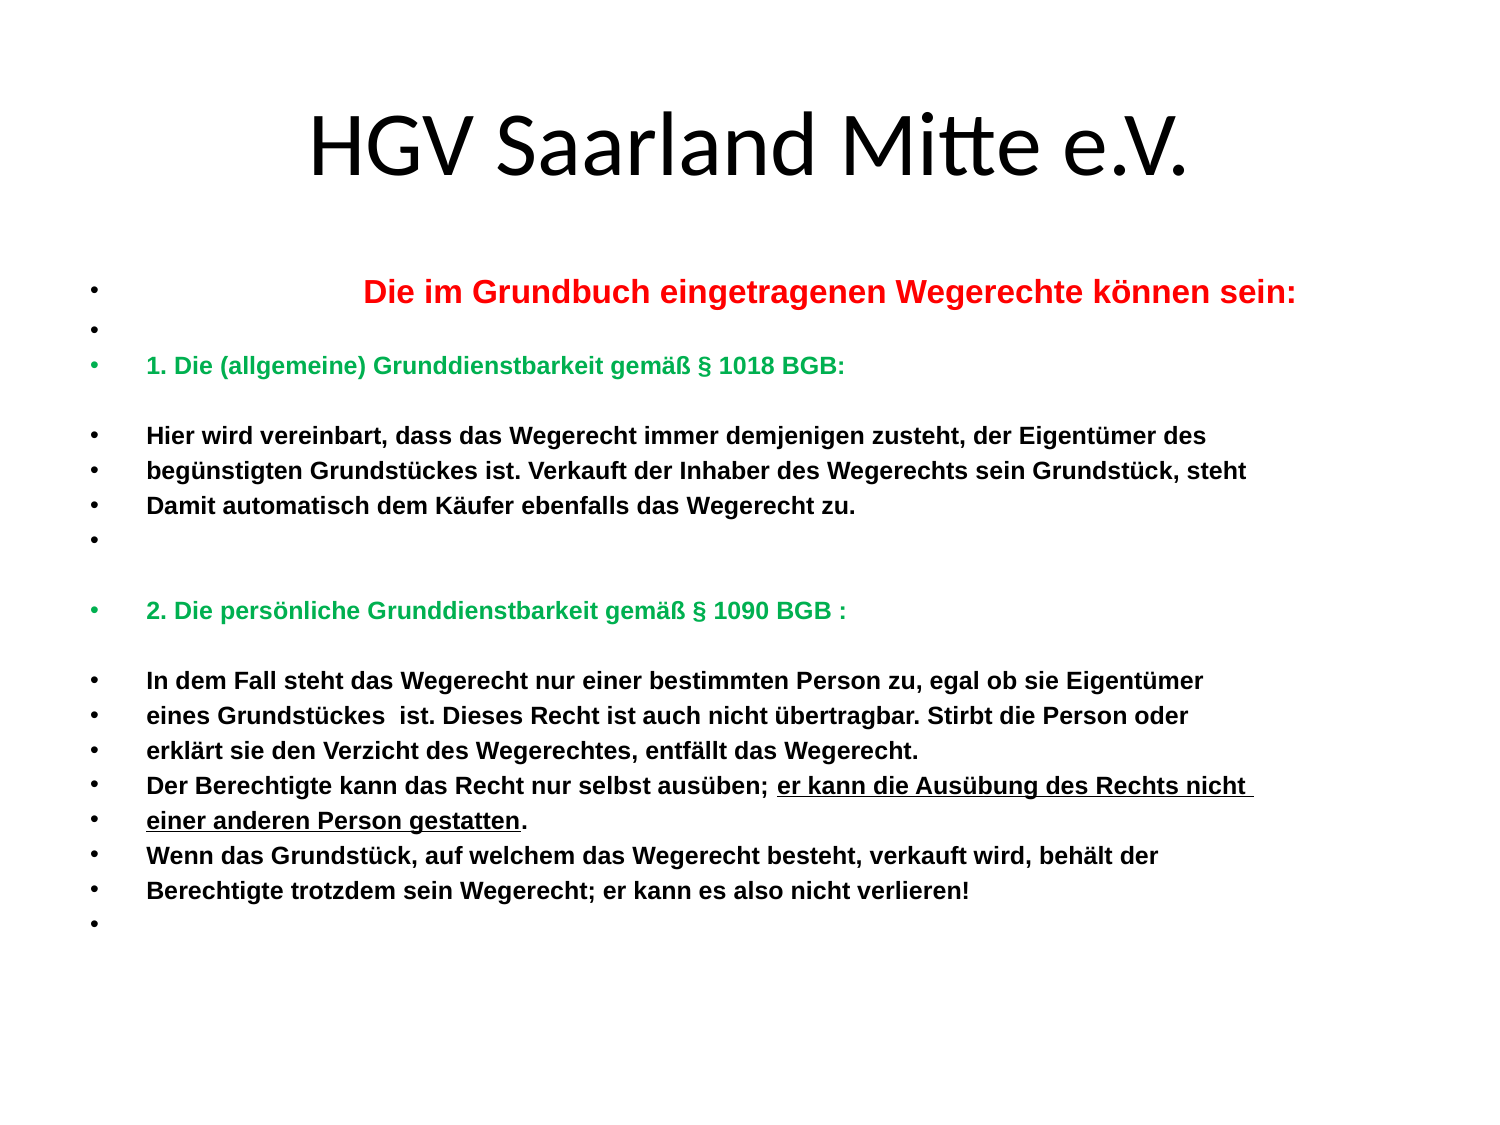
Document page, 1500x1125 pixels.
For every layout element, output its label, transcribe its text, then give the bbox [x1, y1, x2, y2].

title HGV Saarland Mitte e.V. [75, 45, 1425, 233]
list Die im Grundbuch eingetragenen Wegerechte können sein: 1. Die (allgemeine) Grunddienstbarkeit gemäß § 1018 BGB: Hier wird vereinbart, dass das Wegerecht immer demjenigen zusteht, der Eigentümer des begünstigten Grundstückes ist. Verkauft der Inhaber des Wegerechts sein Grundstück, steht Damit automatisch dem Käufer ebenfalls das Wegerecht zu. 2. Die persönliche Grunddienstbarkeit gemäß § 1090 BGB : In dem Fall steht das Wegerecht nur einer bestimmten Person zu, egal ob sie Eigentümer eines Grundstückes ist. Dieses Recht ist auch nicht übertragbar. Stirbt die Person oder erklärt sie den Verzicht des Wegerechtes, entfällt das Wegerecht. Der Berechtigte kann das Recht nur selbst ausüben; er kann die Ausübung des Rechts nicht einer anderen Person gestatten. Wenn das Grundstück, auf welchem das Wegerecht besteht, verkauft wird, behält der Berechtigte trotzdem sein Wegerecht; er kann es also nicht verlieren! [75, 262, 1425, 1005]
